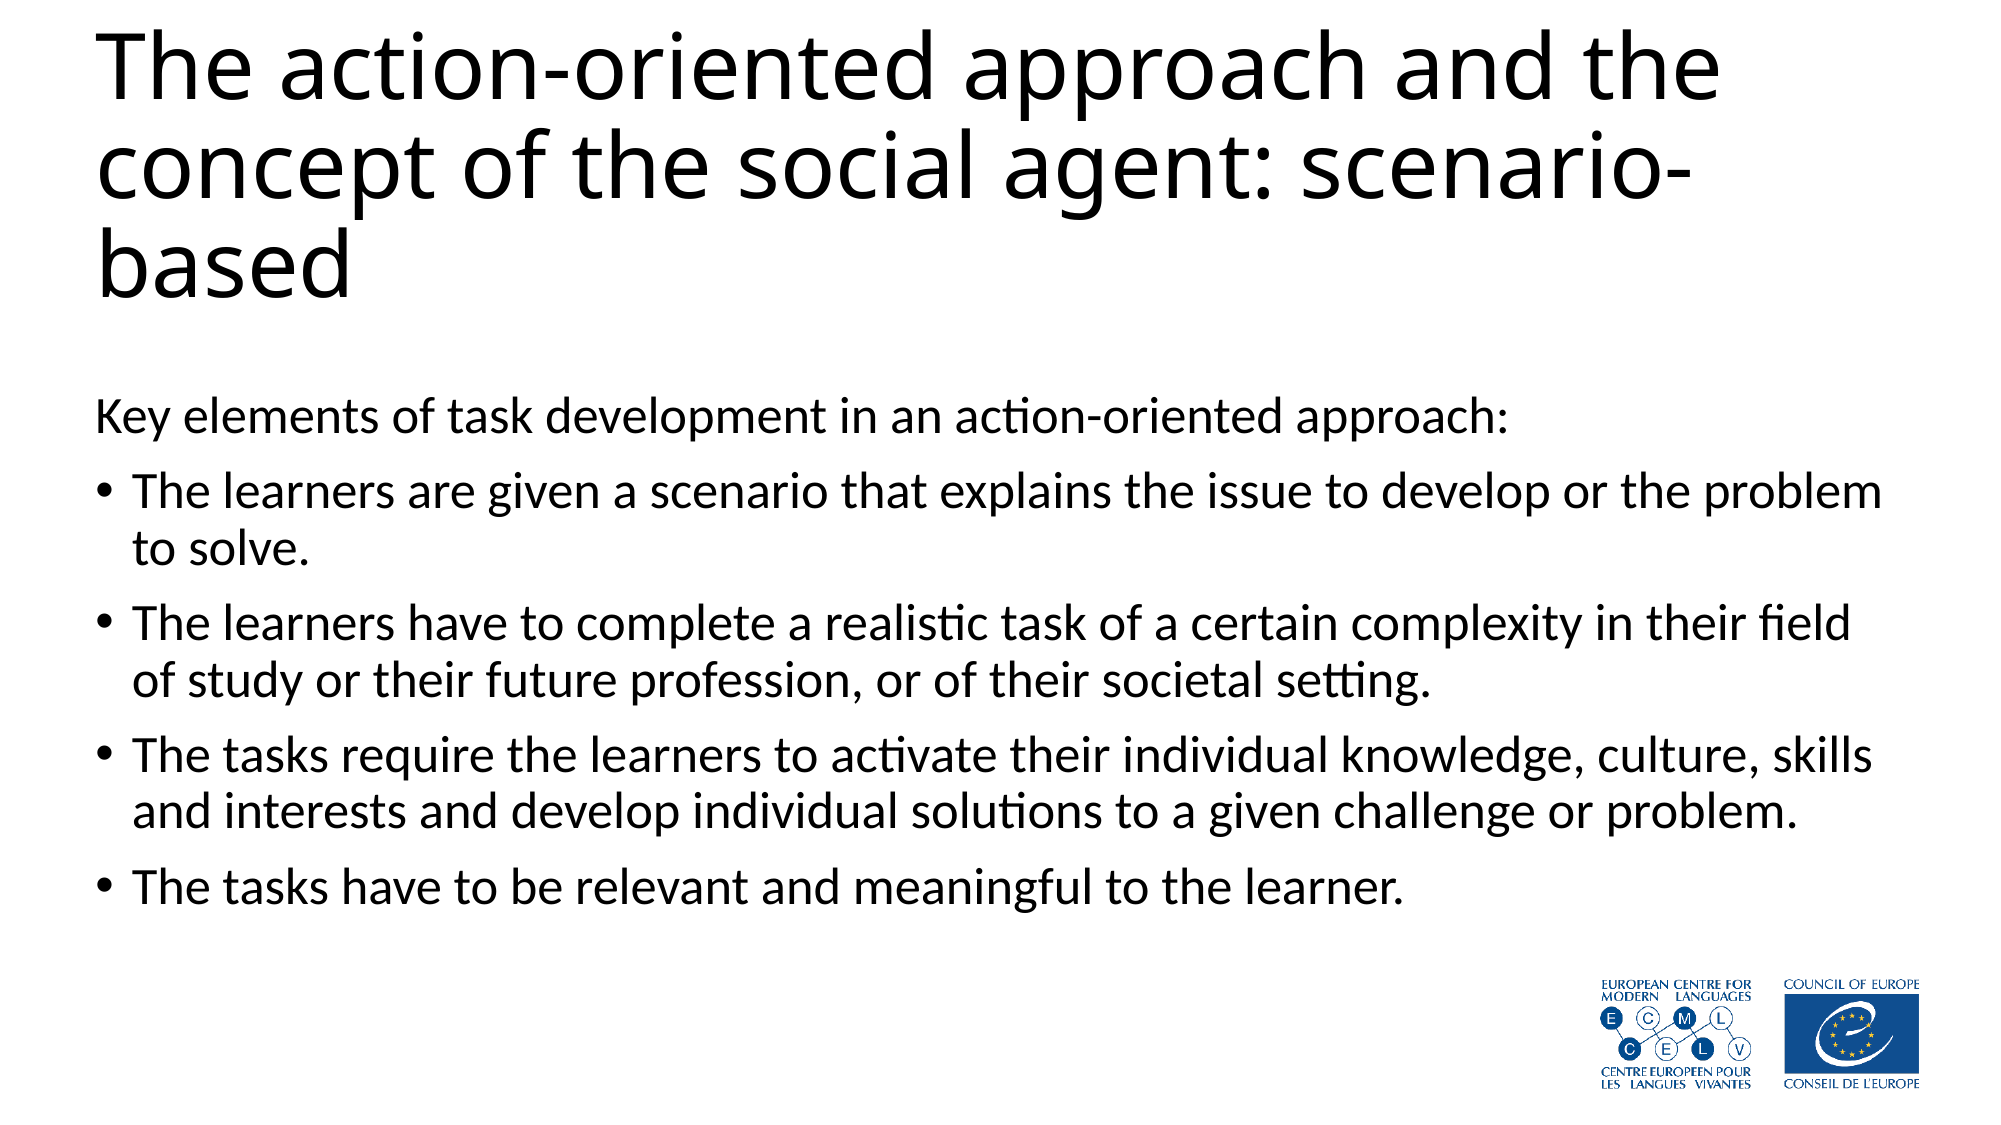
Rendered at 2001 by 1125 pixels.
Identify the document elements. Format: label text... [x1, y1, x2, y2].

picture [1599, 978, 1921, 1089]
list Key elements of task development in an action-oriented approach: The learners are given a scenario that explains the issue to develop or the problem to solve. The learners have to complete a realistic task of a certain complexity in their field of study or their future profession, or of their societal setting. The tasks require the learners to activate their individual knowledge, culture, skills and interests and develop individual solutions to a given challenge or problem. The tasks have to be relevant and meaningful to the learner. [80, 299, 1921, 964]
title The action-oriented approach and the concept of the social agent: scenario-based [80, 59, 1921, 278]
